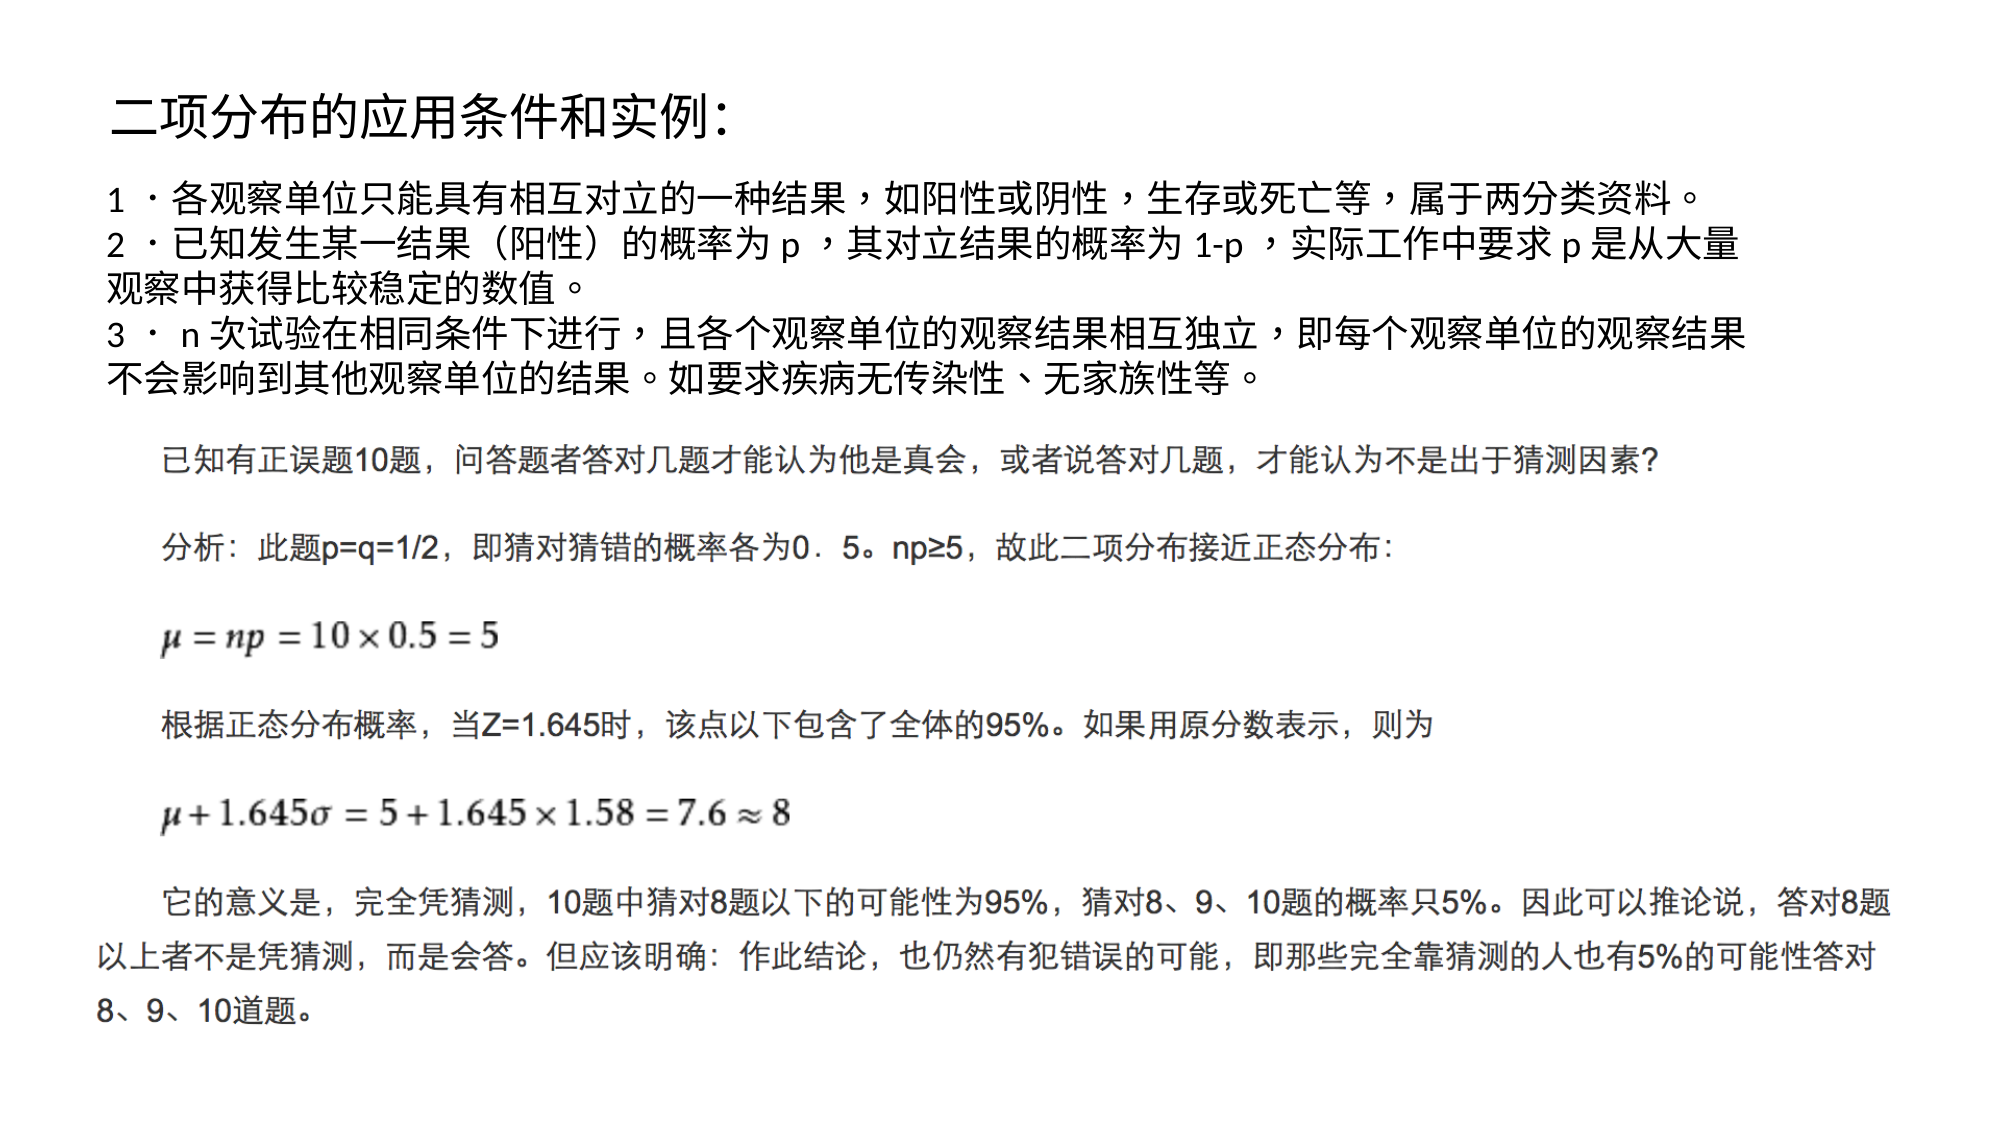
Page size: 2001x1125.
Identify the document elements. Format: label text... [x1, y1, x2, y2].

text_box 二项分布的应用条件和实例： [94, 77, 775, 153]
text_box 1．各观察单位只能具有相互对立的一种结果，如阳性或阴性，生存或死亡等，属于两分类资料。 2．已知发生某一结果（阳性）的概率为p，其对立结果的概率为1-p，实际工作中要求p是从大量观察中获得比较稳定的数值。 3．n次试验在相同条件下进行，且各个观察单位的观察结果相互独立，即每个观察单位的观察结果不会影响到其他观察单位的结果。如要求疾病无传染性、无家族性等。 [91, 167, 1764, 408]
picture [87, 419, 1913, 1047]
